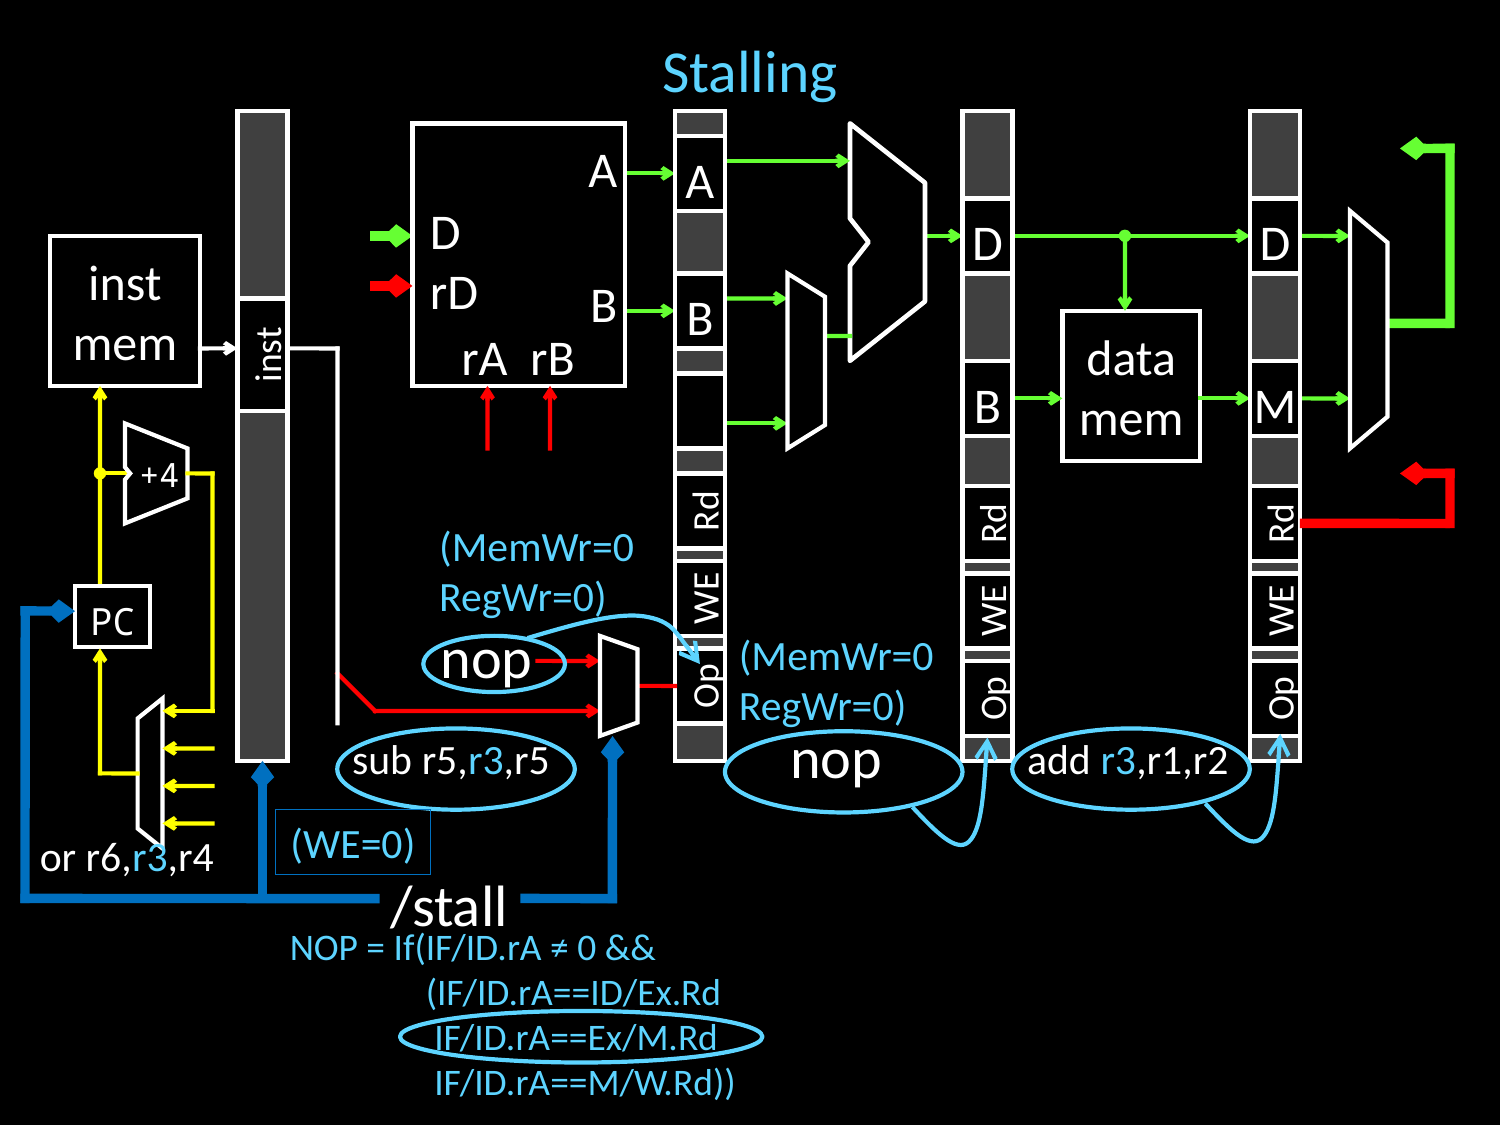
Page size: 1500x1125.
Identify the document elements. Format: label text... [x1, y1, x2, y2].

text_box M [1250, 361, 1300, 436]
title Stalling [37, 24, 1463, 113]
text_box [725, 291, 787, 306]
text_box /stall [375, 860, 523, 915]
text_box D rD [429, 227, 535, 292]
text_box [675, 110, 725, 136]
text_box or r6,r3,r4 [24, 821, 263, 887]
text_box [962, 649, 1013, 661]
text_box [675, 449, 725, 473]
text_box Op [675, 648, 724, 724]
text_box data mem [1062, 310, 1200, 461]
text_box B [962, 361, 1013, 436]
text_box [962, 110, 1013, 198]
text_box [1250, 649, 1300, 661]
text_box [600, 650, 638, 736]
text_box [1203, 733, 1291, 844]
text_box [137, 756, 163, 760]
text_box Rd [962, 485, 1013, 561]
text_box [962, 436, 1013, 485]
text_box inst mem [49, 235, 200, 386]
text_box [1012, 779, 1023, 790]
text_box WE [1250, 573, 1300, 649]
text_box [1117, 229, 1133, 311]
text_box [162, 741, 213, 756]
text_box Op [962, 661, 1013, 736]
text_box add r3,r1,r2 [1012, 725, 1250, 759]
text_box D [1250, 198, 1300, 274]
text_box [398, 1008, 765, 1065]
text_box sub r5,r3,r5 [337, 725, 575, 759]
text_box [1250, 736, 1277, 761]
text_box [675, 724, 725, 761]
text_box [237, 110, 288, 298]
text_box [93, 467, 119, 480]
text_box (MemWr=0 RegWr=0) [724, 621, 949, 737]
text_box [199, 341, 237, 356]
text_box [1250, 561, 1300, 573]
text_box [374, 703, 600, 719]
text_box [567, 653, 600, 669]
text_box [1399, 143, 1450, 154]
text_box [962, 736, 1012, 761]
text_box [137, 763, 163, 821]
text_box [1281, 736, 1300, 761]
text_box Rd [1250, 485, 1300, 561]
text_box [1300, 391, 1350, 406]
text_box [675, 373, 725, 449]
text_box nop [425, 675, 548, 698]
text_box B [512, 270, 618, 335]
text_box [421, 633, 568, 695]
text_box [675, 211, 725, 273]
text_box [480, 386, 495, 449]
text_box [1013, 391, 1063, 406]
text_box [527, 613, 700, 665]
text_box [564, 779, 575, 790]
text_box [237, 411, 288, 761]
text_box NOP = If(IF/ID.rA ≠ 0 && (IF/ID.rA==ID/Ex.Rd IF/ID.rA==Ex/M.Rd IF/ID.rA==M/W.Rd)) [275, 915, 769, 1111]
text_box D [962, 198, 1013, 274]
text_box A [675, 136, 725, 211]
text_box [962, 561, 1013, 573]
text_box B [675, 273, 725, 349]
text_box [1399, 468, 1450, 479]
text_box [162, 778, 213, 794]
text_box [962, 274, 1013, 361]
text_box [1350, 210, 1388, 449]
text_box inst [237, 298, 288, 411]
text_box WE [675, 560, 725, 636]
text_box PC [113, 585, 150, 647]
text_box rA rB [437, 325, 575, 386]
text_box [725, 416, 787, 431]
text_box [683, 636, 724, 648]
text_box [374, 280, 413, 292]
text_box WE [962, 573, 1013, 649]
text_box Op [1250, 661, 1300, 736]
text_box (MemWr=0 RegWr=0) [424, 512, 650, 628]
text_box [92, 385, 108, 467]
text_box [1250, 110, 1300, 198]
text_box [162, 703, 212, 719]
text_box [625, 166, 675, 181]
text_box [1200, 391, 1250, 406]
text_box [137, 698, 163, 753]
text_box [675, 349, 725, 373]
text_box (WE=0) [275, 809, 431, 875]
text_box [1250, 436, 1300, 485]
text_box [1250, 274, 1300, 361]
text_box [412, 123, 625, 386]
text_box [722, 737, 961, 815]
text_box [124, 423, 188, 524]
text_box [1010, 726, 1250, 812]
text_box [910, 737, 998, 848]
text_box [542, 386, 558, 449]
text_box [675, 549, 725, 560]
text_box [12, 585, 113, 661]
text_box [1300, 228, 1350, 244]
text_box [847, 121, 928, 363]
text_box [335, 726, 577, 812]
text_box [787, 273, 826, 449]
text_box A [512, 135, 618, 200]
text_box Rd [675, 473, 725, 549]
text_box nop [425, 628, 548, 653]
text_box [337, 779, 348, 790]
